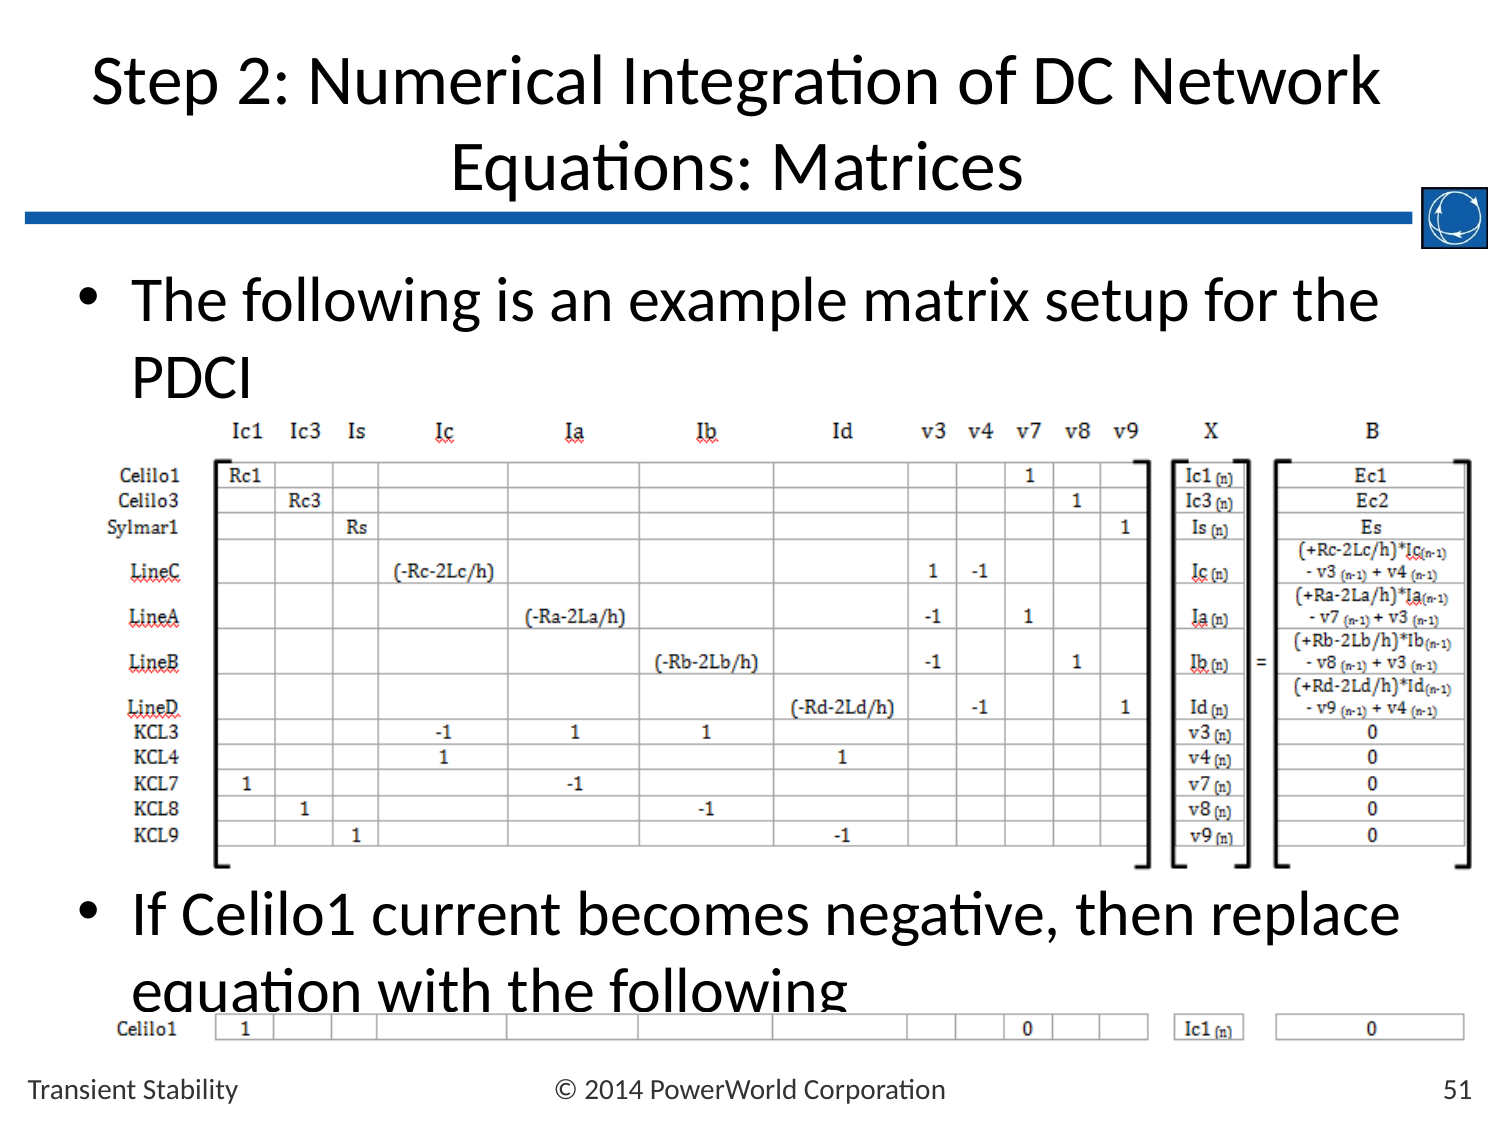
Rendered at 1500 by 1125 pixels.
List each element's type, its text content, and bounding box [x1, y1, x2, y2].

picture [1421, 187, 1488, 249]
title Step 2: Numerical Integration of DC Network Equations: Matrices [62, 24, 1413, 213]
list The following is an example matrix setup for the PDCI If Celilo1 current becomes negative, then replace equation with the following [62, 249, 1438, 1038]
picture [112, 1012, 1468, 1048]
picture [101, 412, 1476, 873]
